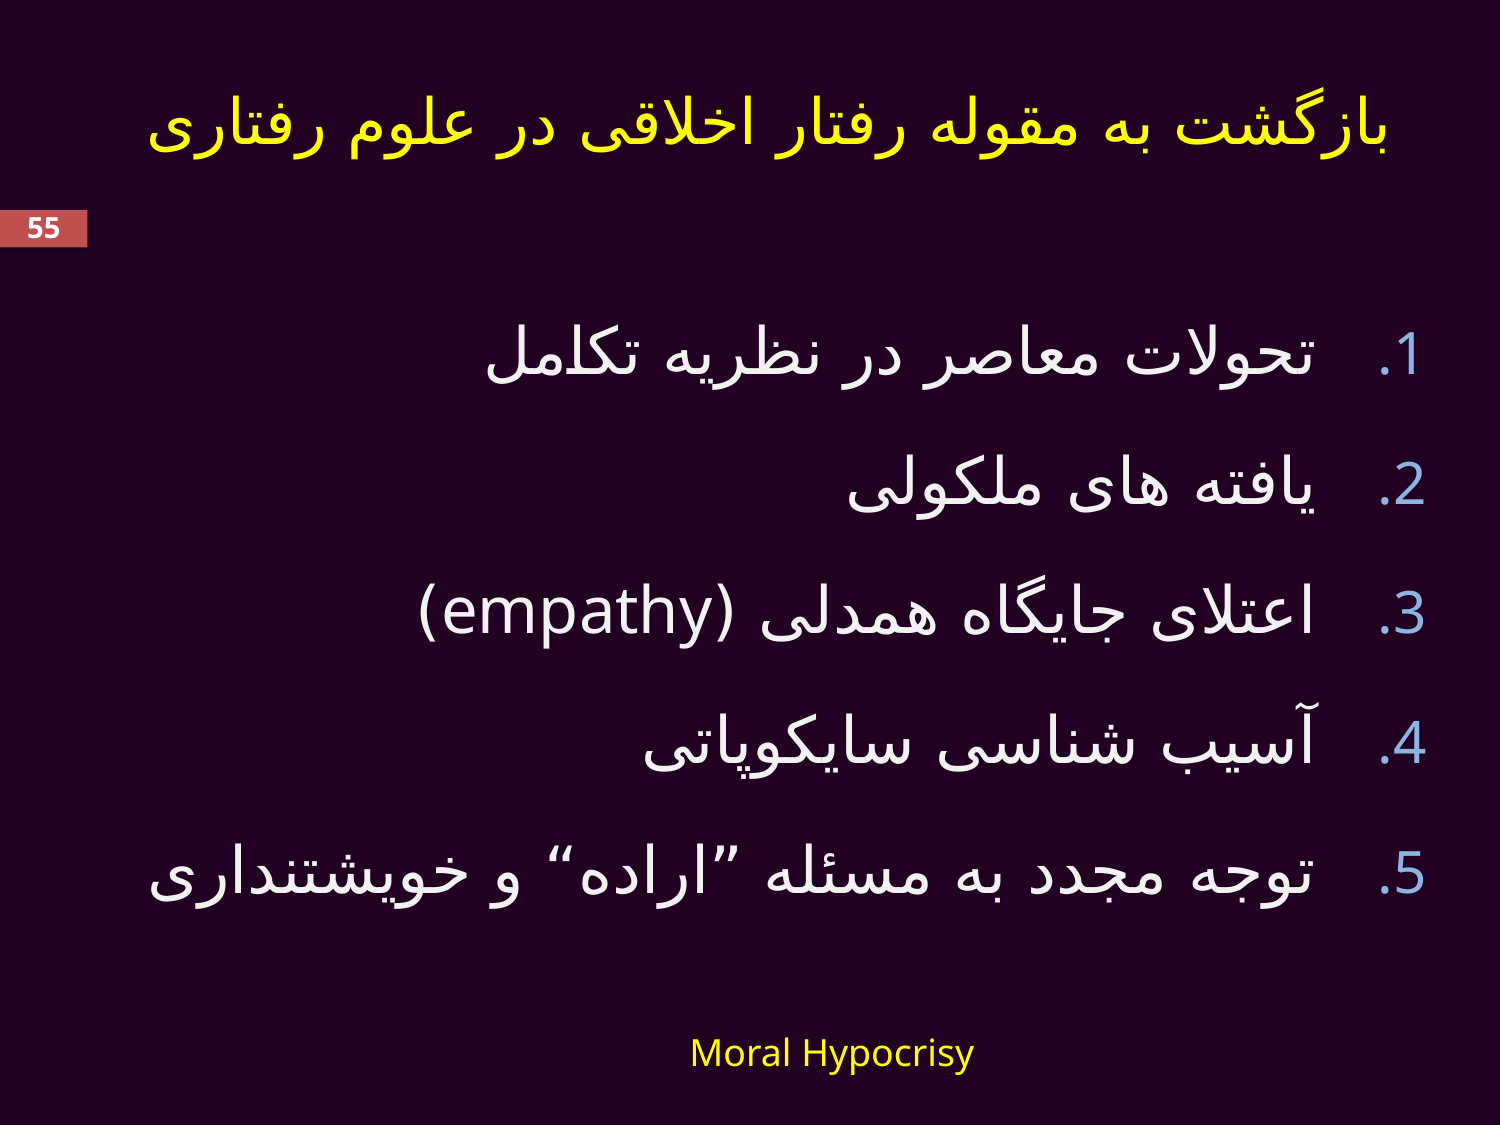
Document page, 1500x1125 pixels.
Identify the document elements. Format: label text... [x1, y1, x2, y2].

footer Moral Hypocrisy [99, 1024, 990, 1085]
list تحولات معاصر در نظریه تکامل یافته های ملکولی اعتلای جایگاه همدلی (empathy) آسیب شناسی سایکوپاتی توجه مجدد به مسئله ”اراده“ و خویشتنداری [100, 262, 1438, 1000]
title بازگشت به مقوله رفتار اخلاقی در علوم رفتاری [100, 37, 1438, 200]
slide_number 55 [0, 208, 88, 249]
